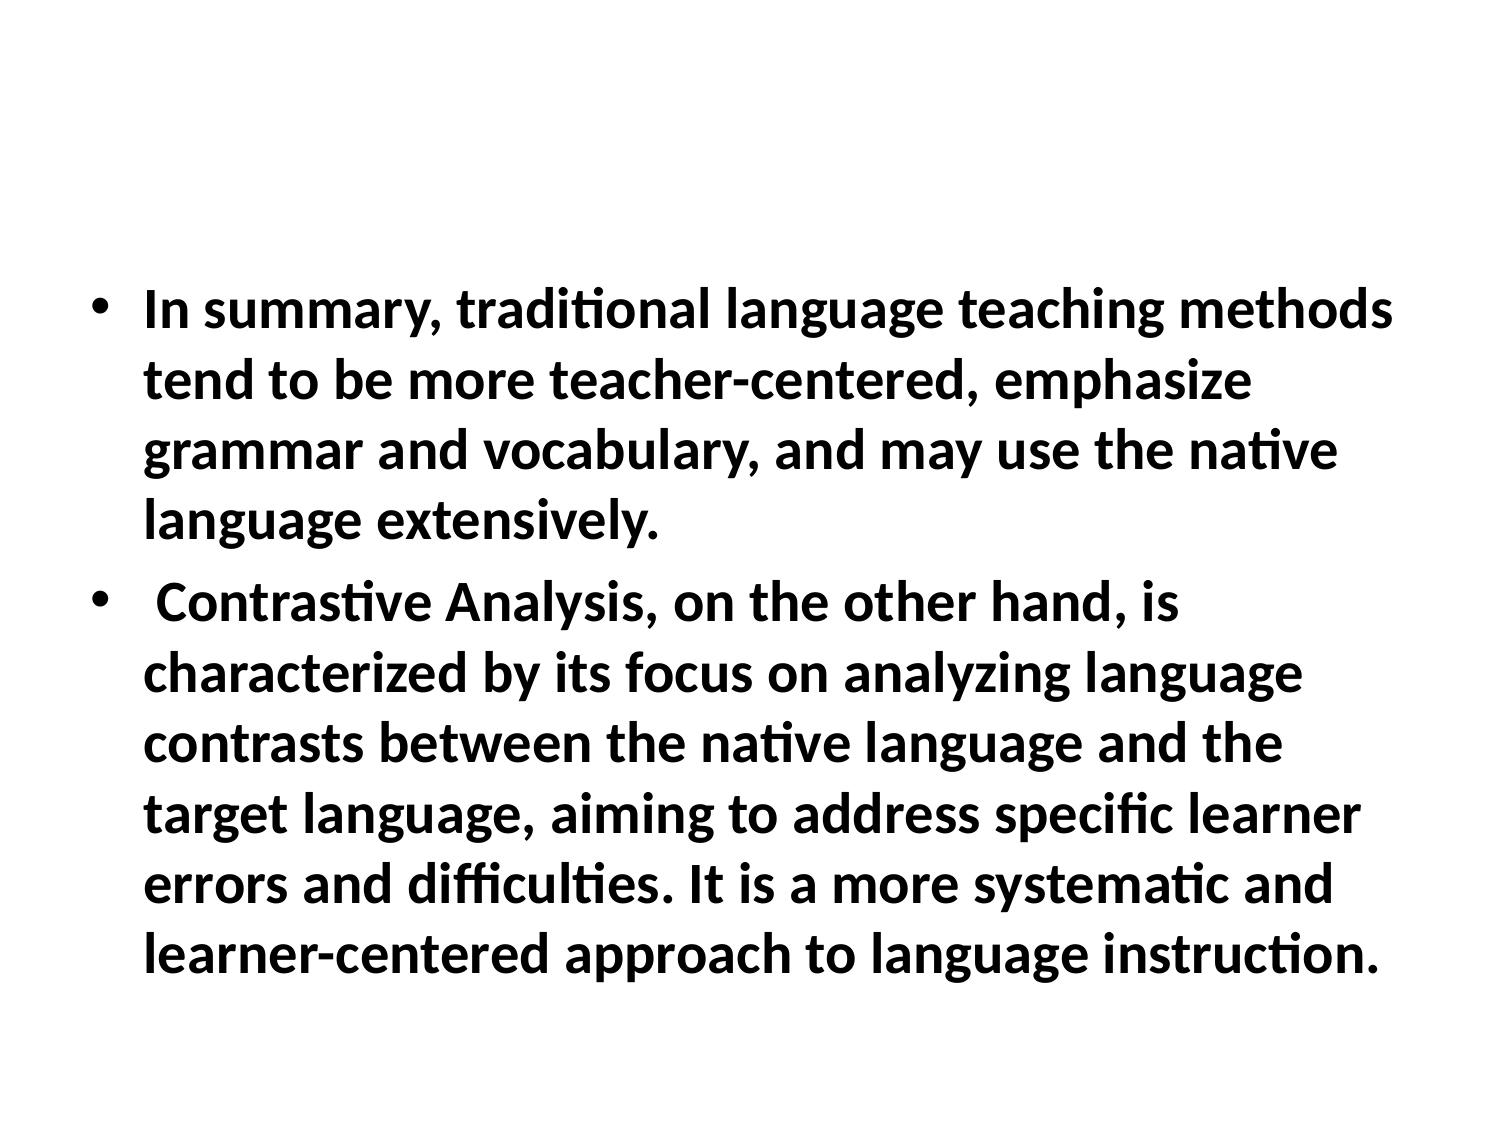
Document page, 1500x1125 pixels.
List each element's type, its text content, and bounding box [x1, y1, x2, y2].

list In summary, traditional language teaching methods tend to be more teacher-centered, emphasize grammar and vocabulary, and may use the native language extensively. Contrastive Analysis, on the other hand, is characterized by its focus on analyzing language contrasts between the native language and the target language, aiming to address specific learner errors and difficulties. It is a more systematic and learner-centered approach to language instruction. [75, 262, 1425, 1005]
